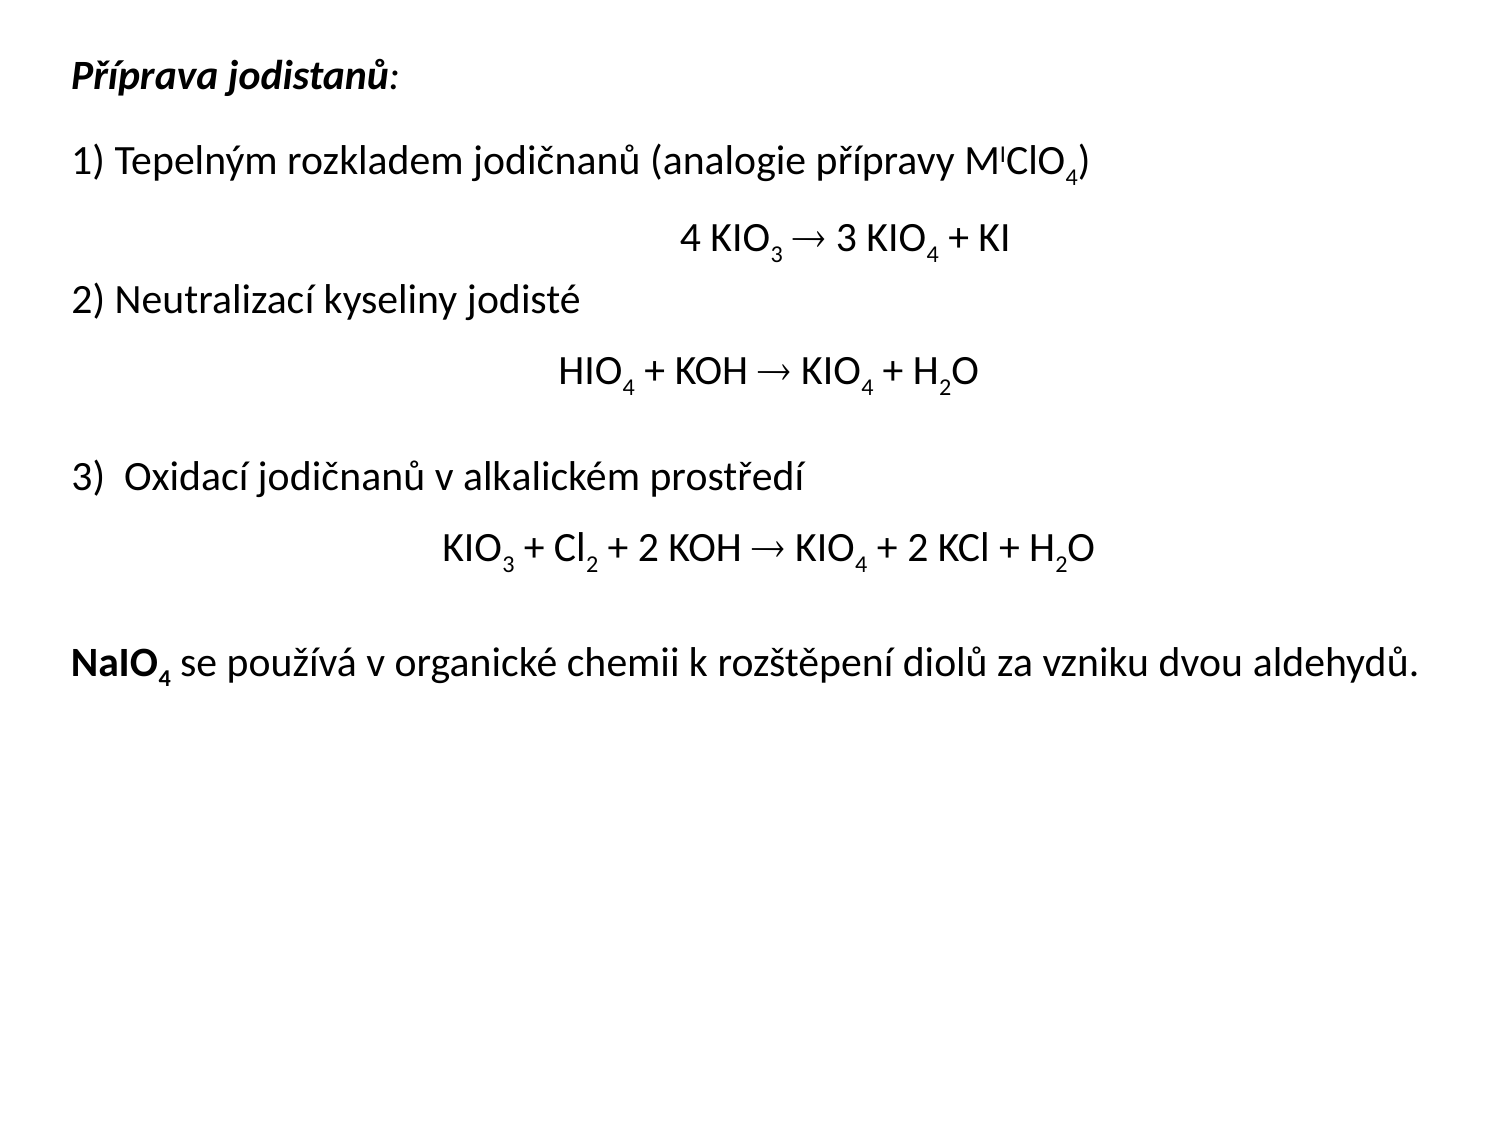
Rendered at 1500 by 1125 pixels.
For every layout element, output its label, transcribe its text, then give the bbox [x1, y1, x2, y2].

text_box 2) Neutralizací kyseliny jodisté HIO4 + KOH  KIO4 + H2O 3) Oxidací jodičnanů v alkalickém prostředí KIO3 + Cl2 + 2 KOH  KIO4 + 2 KCl + H2O [56, 325, 1444, 584]
text_box Příprava jodistanů: 1) Tepelným rozkladem jodičnanů (analogie přípravy MIClO4) 4 KIO3  3 KIO4 + KI [56, 40, 1485, 325]
text_box NaIO4 se používá v organické chemii k rozštěpení diolů za vzniku dvou aldehydů. [56, 627, 1485, 699]
